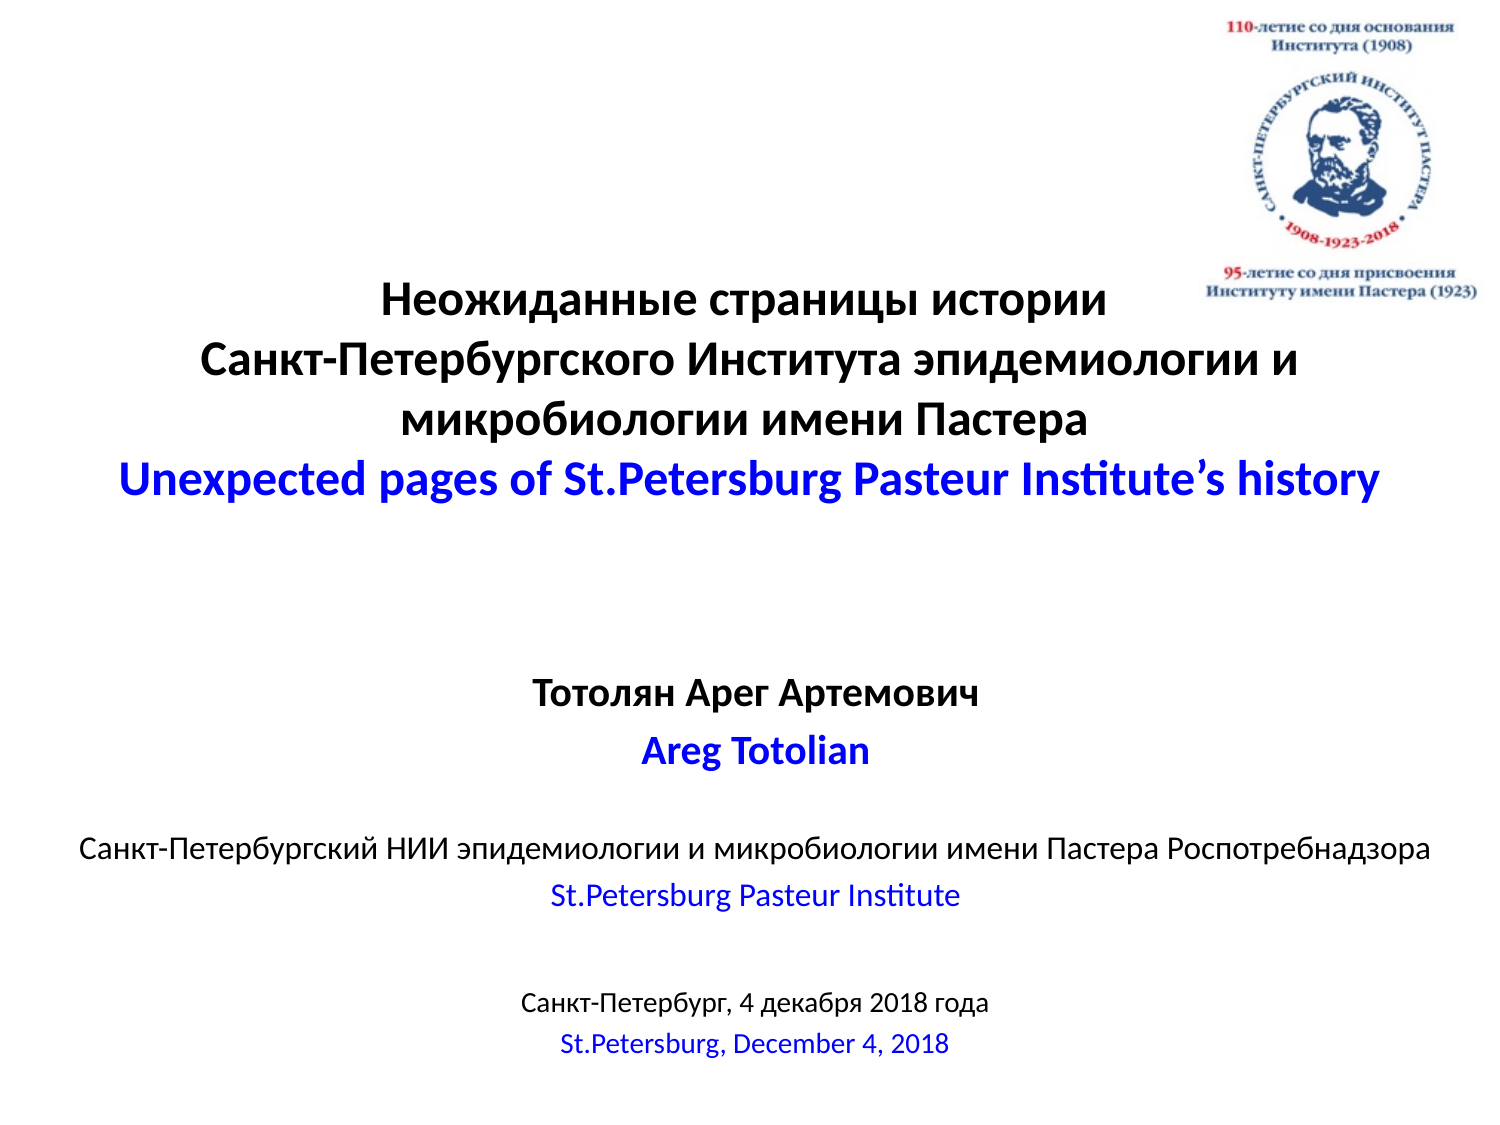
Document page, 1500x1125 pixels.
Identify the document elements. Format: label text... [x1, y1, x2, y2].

text_box Тотолян Арег Артемович Areg Totolian Санкт-Петербургский НИИ эпидемиологии и микробиологии имени Пастера Роспотребнадзора St.Petersburg Pasteur Institute [41, 656, 1471, 882]
title Неожиданные страницы истории Санкт-Петербургского Института эпидемиологии и микробиологии имени Пастера Unexpected pages of St.Petersburg Pasteur Institute’s history [53, 231, 1447, 539]
picture [1198, 18, 1483, 303]
subtitle Санкт-Петербург, 4 декабря 2018 года St.Petersburg, December 4, 2018 [230, 975, 1281, 1083]
